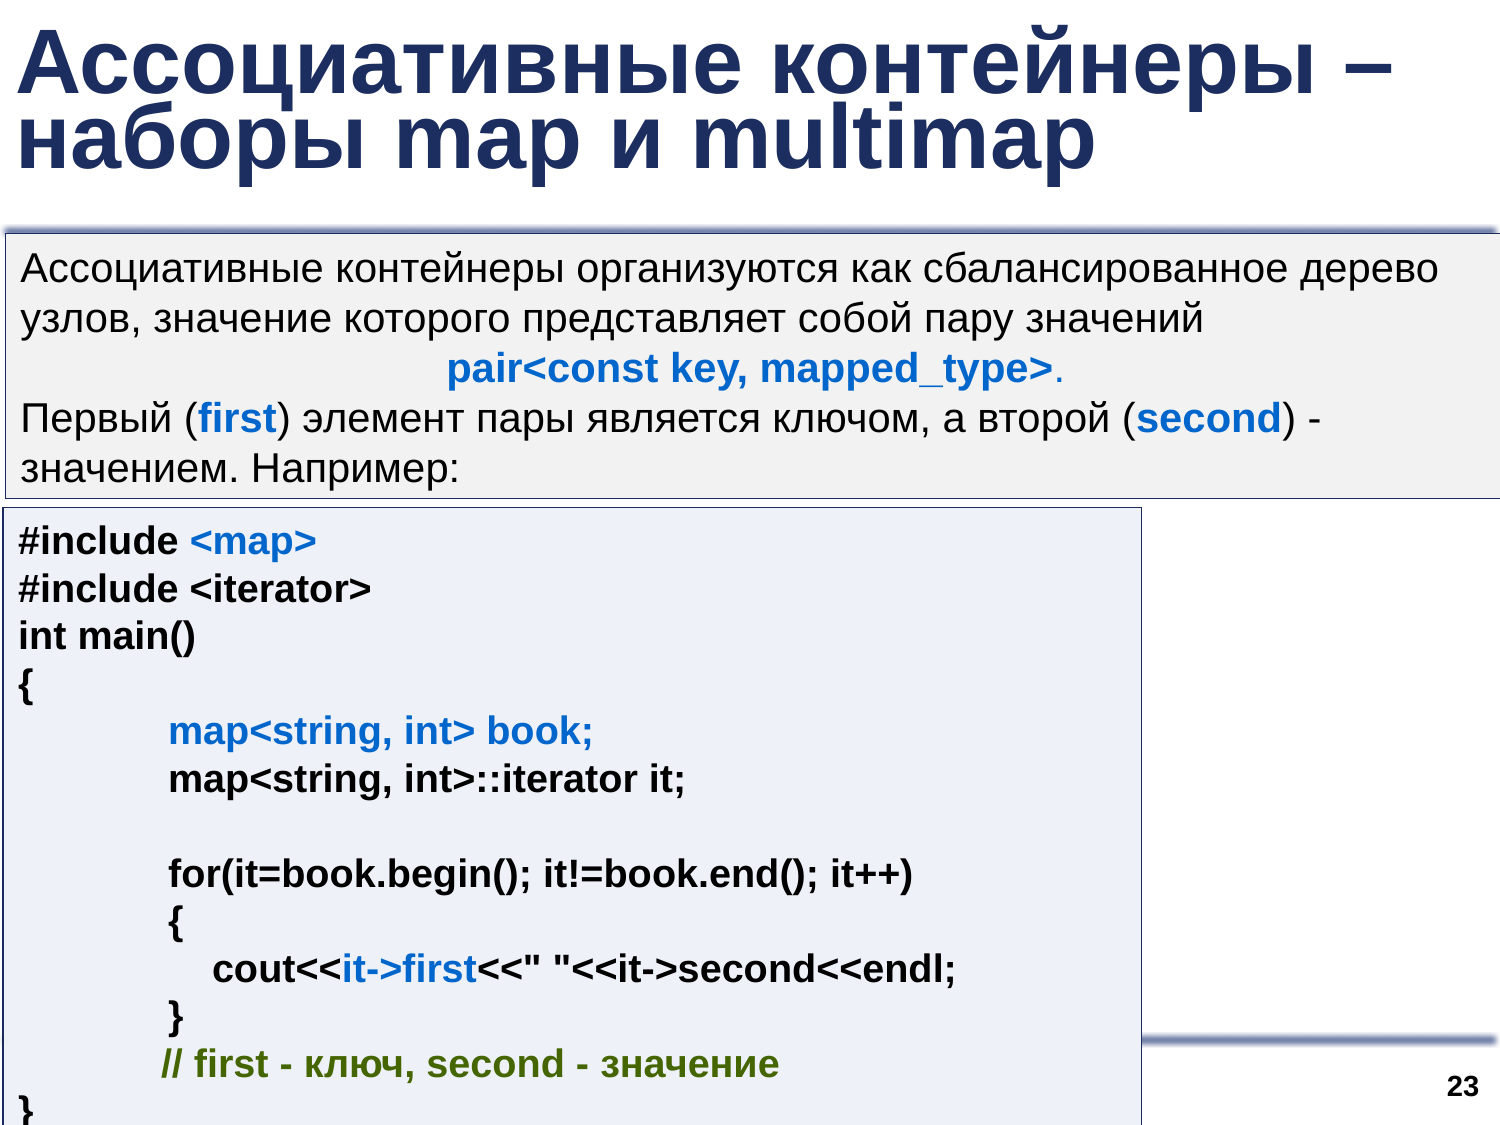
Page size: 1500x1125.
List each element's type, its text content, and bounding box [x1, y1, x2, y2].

text_box Ассоциативные контейнеры организуются как сбалансированное дерево узлов, значение которого представляет собой пару значений pair<const key, mapped_type>. Первый (first) элемент пары является ключом, а второй (second) - значением. Например: [5, 233, 1500, 499]
slide_number 22 [1143, 1034, 1495, 1111]
text_box #include <map> #include <iterator> int main() { map<string, int> book; map<string, int>::iterator it; for(it=book.begin(); it!=book.end(); it++) { cout<<it->first<<" "<<it->second<<endl; } // first - ключ, second - значение } [3, 507, 1142, 1125]
title Ассоциативные контейнеры – наборы map и multimap [0, 0, 1495, 225]
